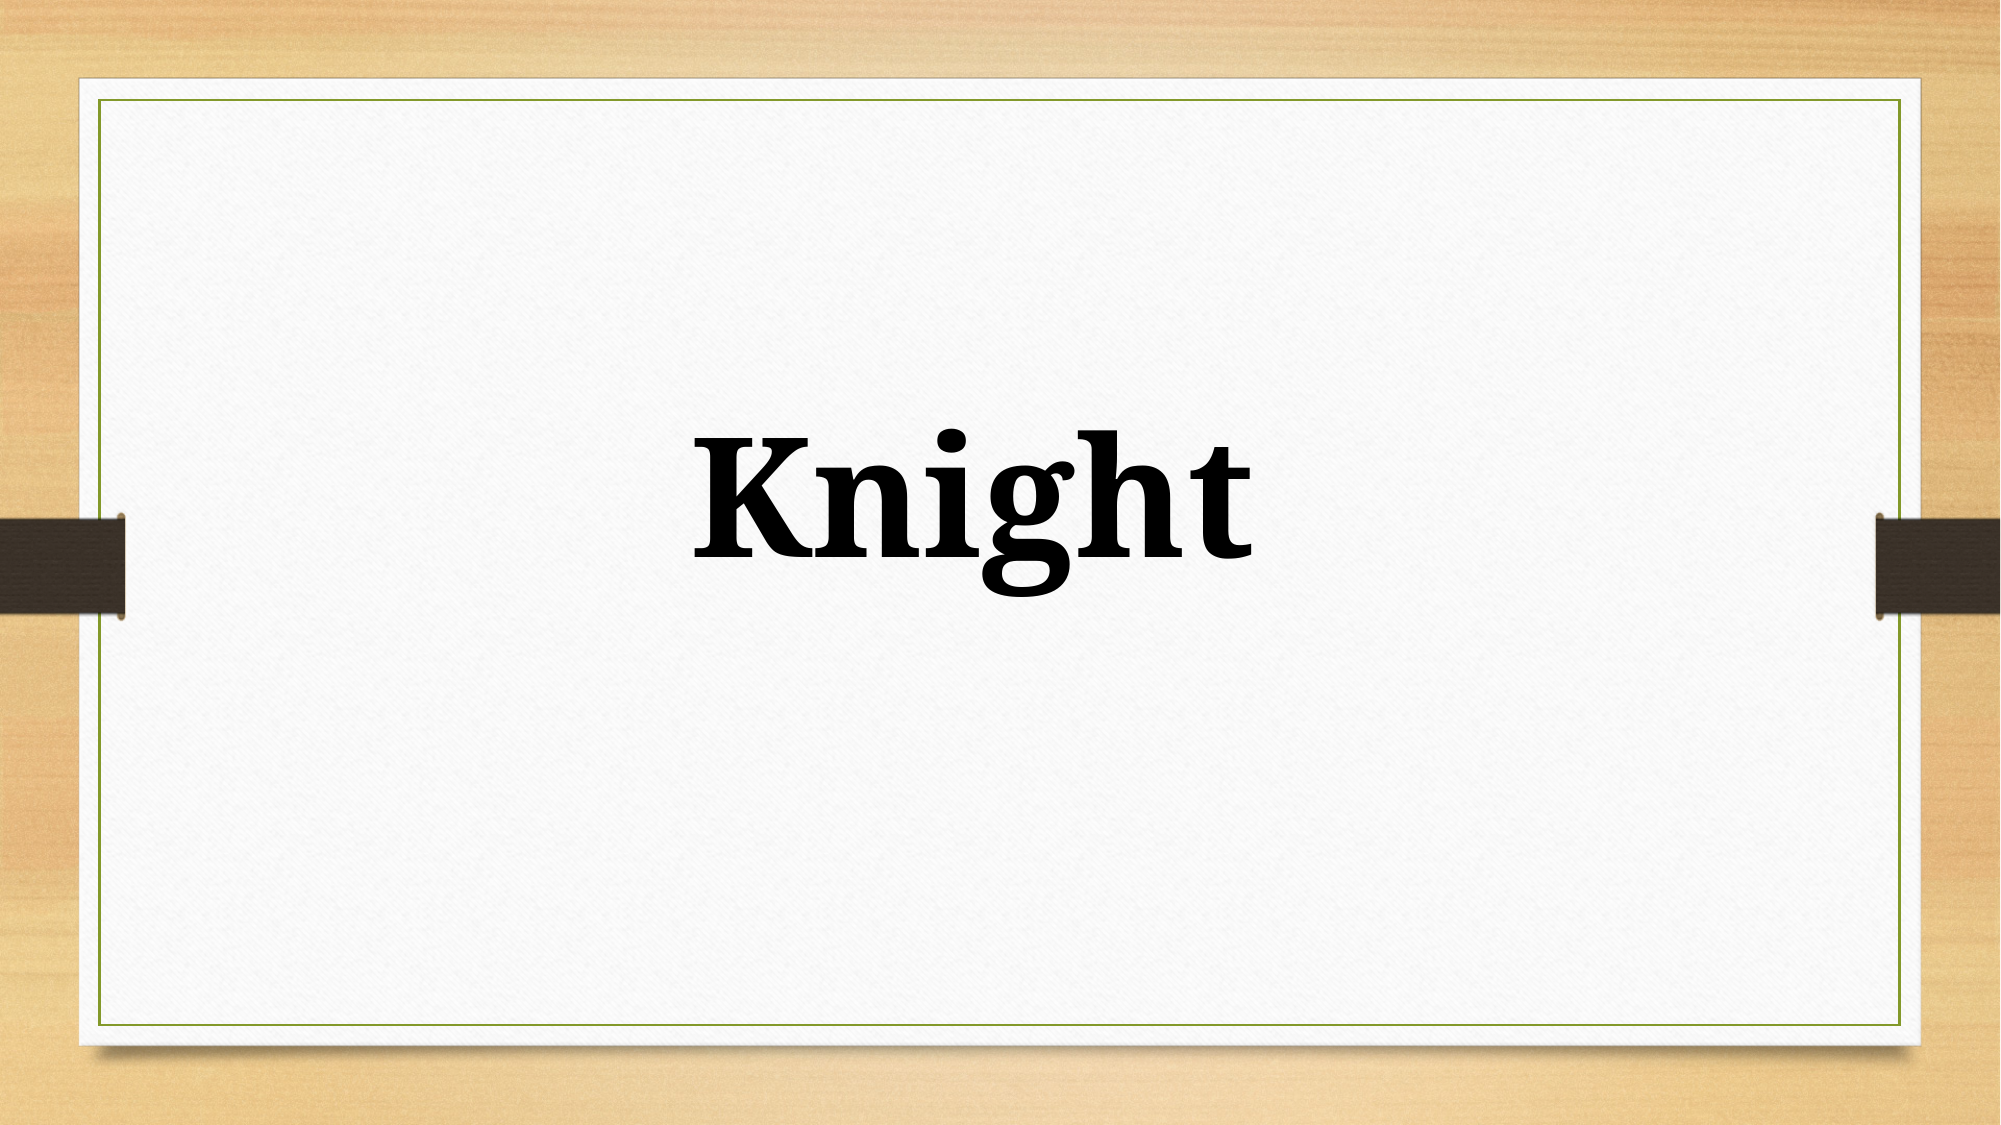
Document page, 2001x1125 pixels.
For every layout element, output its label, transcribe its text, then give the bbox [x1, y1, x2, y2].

text_box Knight [237, 383, 1795, 599]
picture [0, 0, 2001, 1125]
